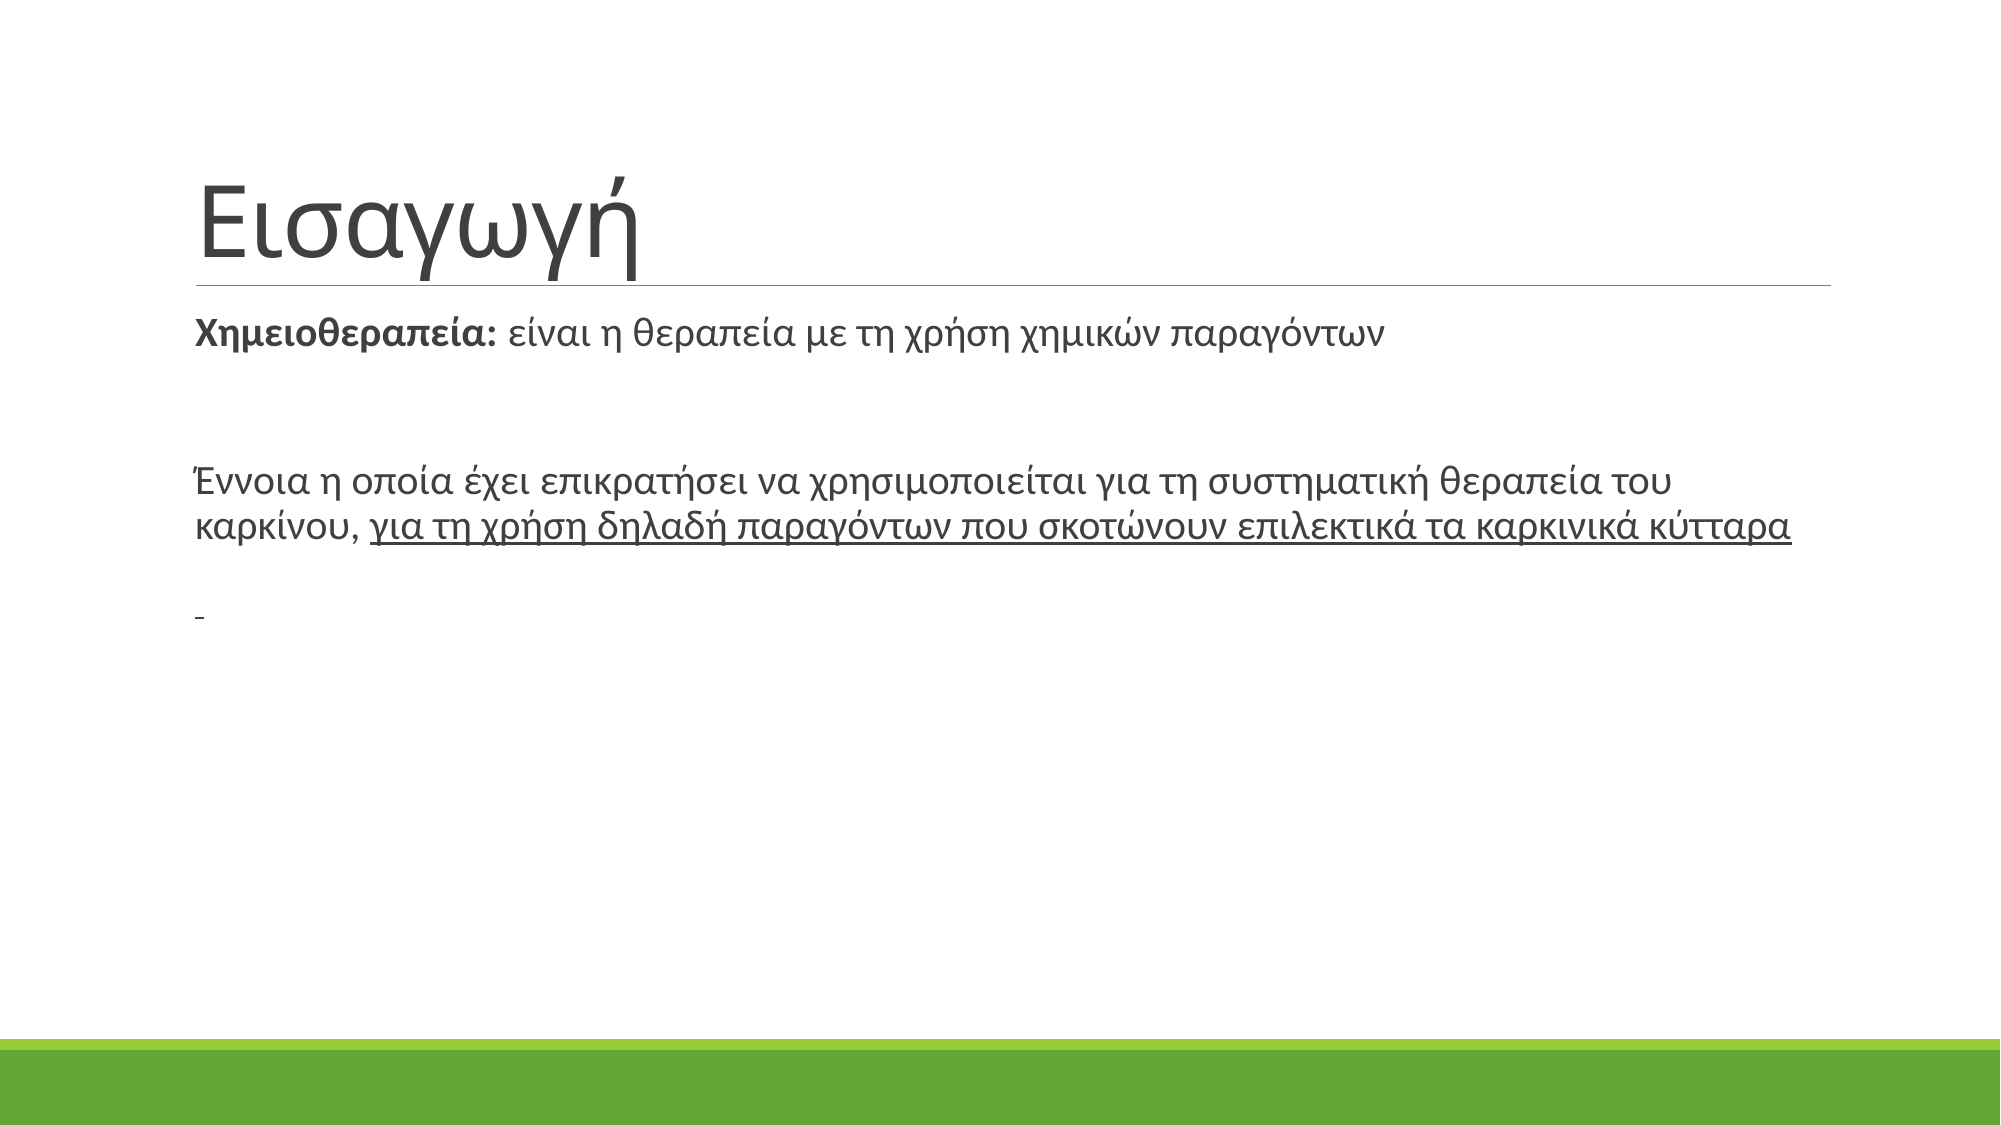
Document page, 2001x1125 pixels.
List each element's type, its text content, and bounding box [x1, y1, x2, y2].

title Εισαγωγή [180, 47, 1830, 285]
list Χημειοθεραπεία: είναι η θεραπεία με τη χρήση χημικών παραγόντων Έννοια η οποία έχει επικρατήσει να χρησιμοποιείται για τη συστηματική θεραπεία του καρκίνου, για τη χρήση δηλαδή παραγόντων που σκοτώνουν επιλεκτικά τα καρκινικά κύτταρα [180, 302, 1830, 963]
